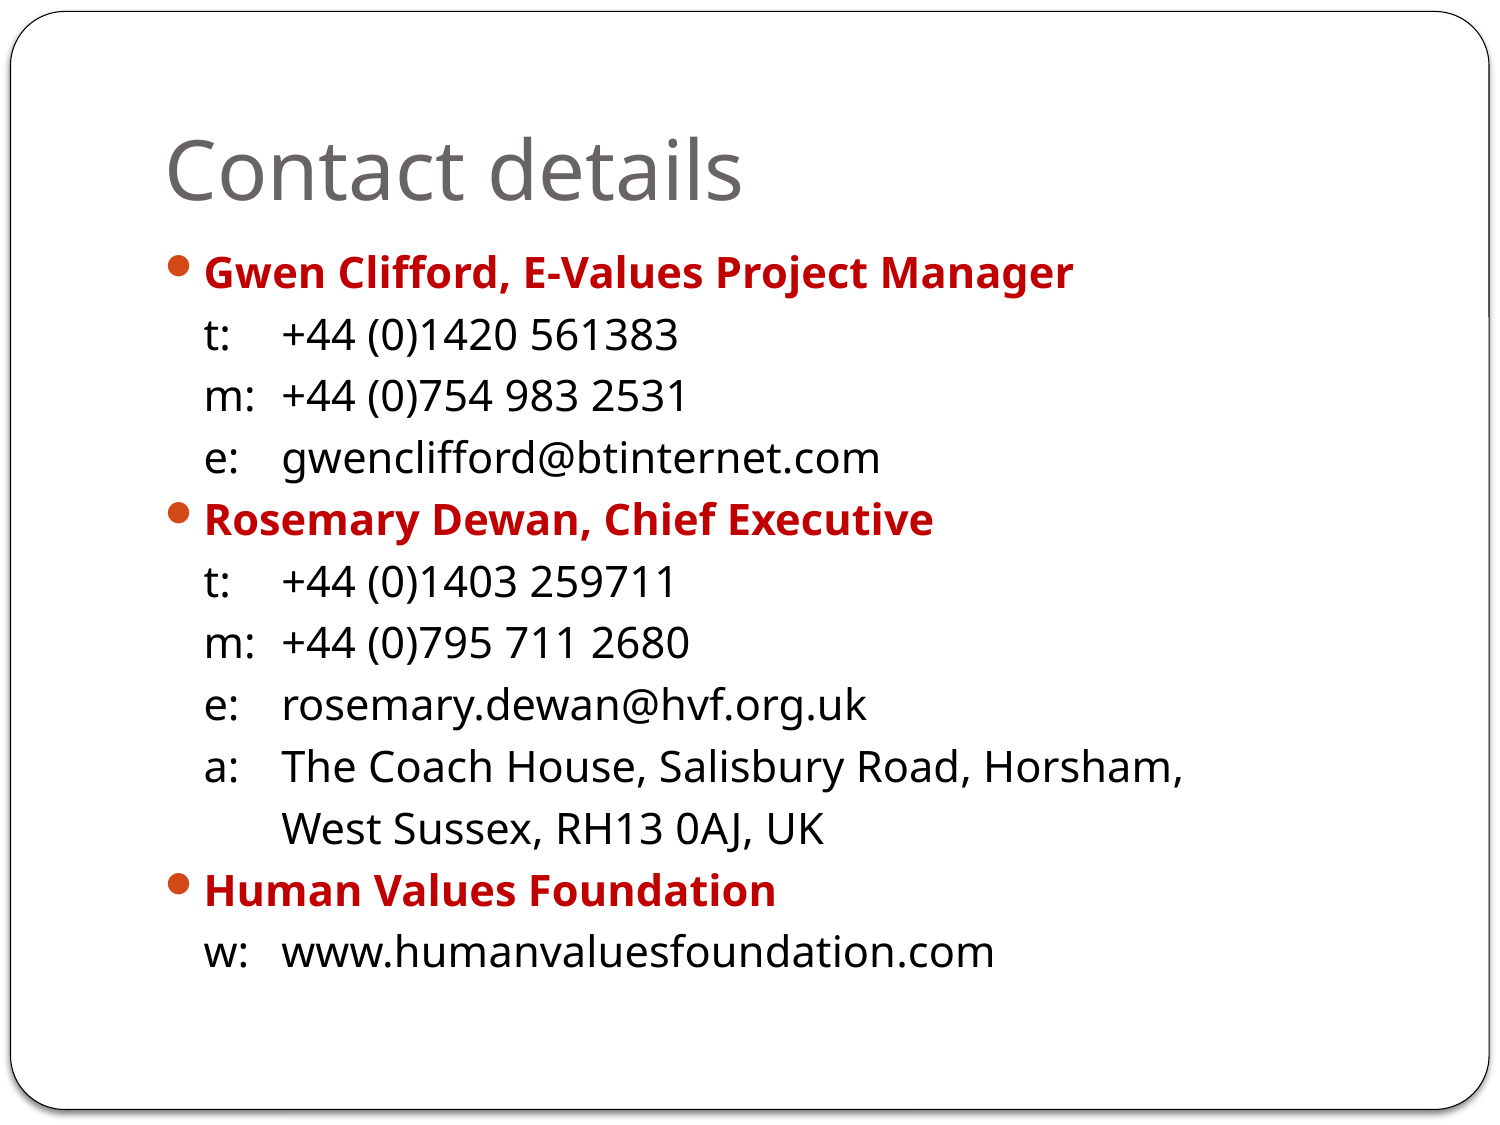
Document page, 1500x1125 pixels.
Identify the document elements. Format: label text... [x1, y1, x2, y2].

list Gwen Clifford, E-Values Project Manager t: +44 (0)1420 561383 m: +44 (0)754 983 2531 e: gwenclifford@btinternet.com Rosemary Dewan, Chief Executive t: +44 (0)1403 259711 m: +44 (0)795 711 2680 e: rosemary.dewan@hvf.org.uk a: The Coach House, Salisbury Road, Horsham, West Sussex, RH13 0AJ, UK Human Values Foundation w: www.humanvaluesfoundation.com [150, 237, 1425, 988]
title Contact details [150, 45, 1425, 233]
